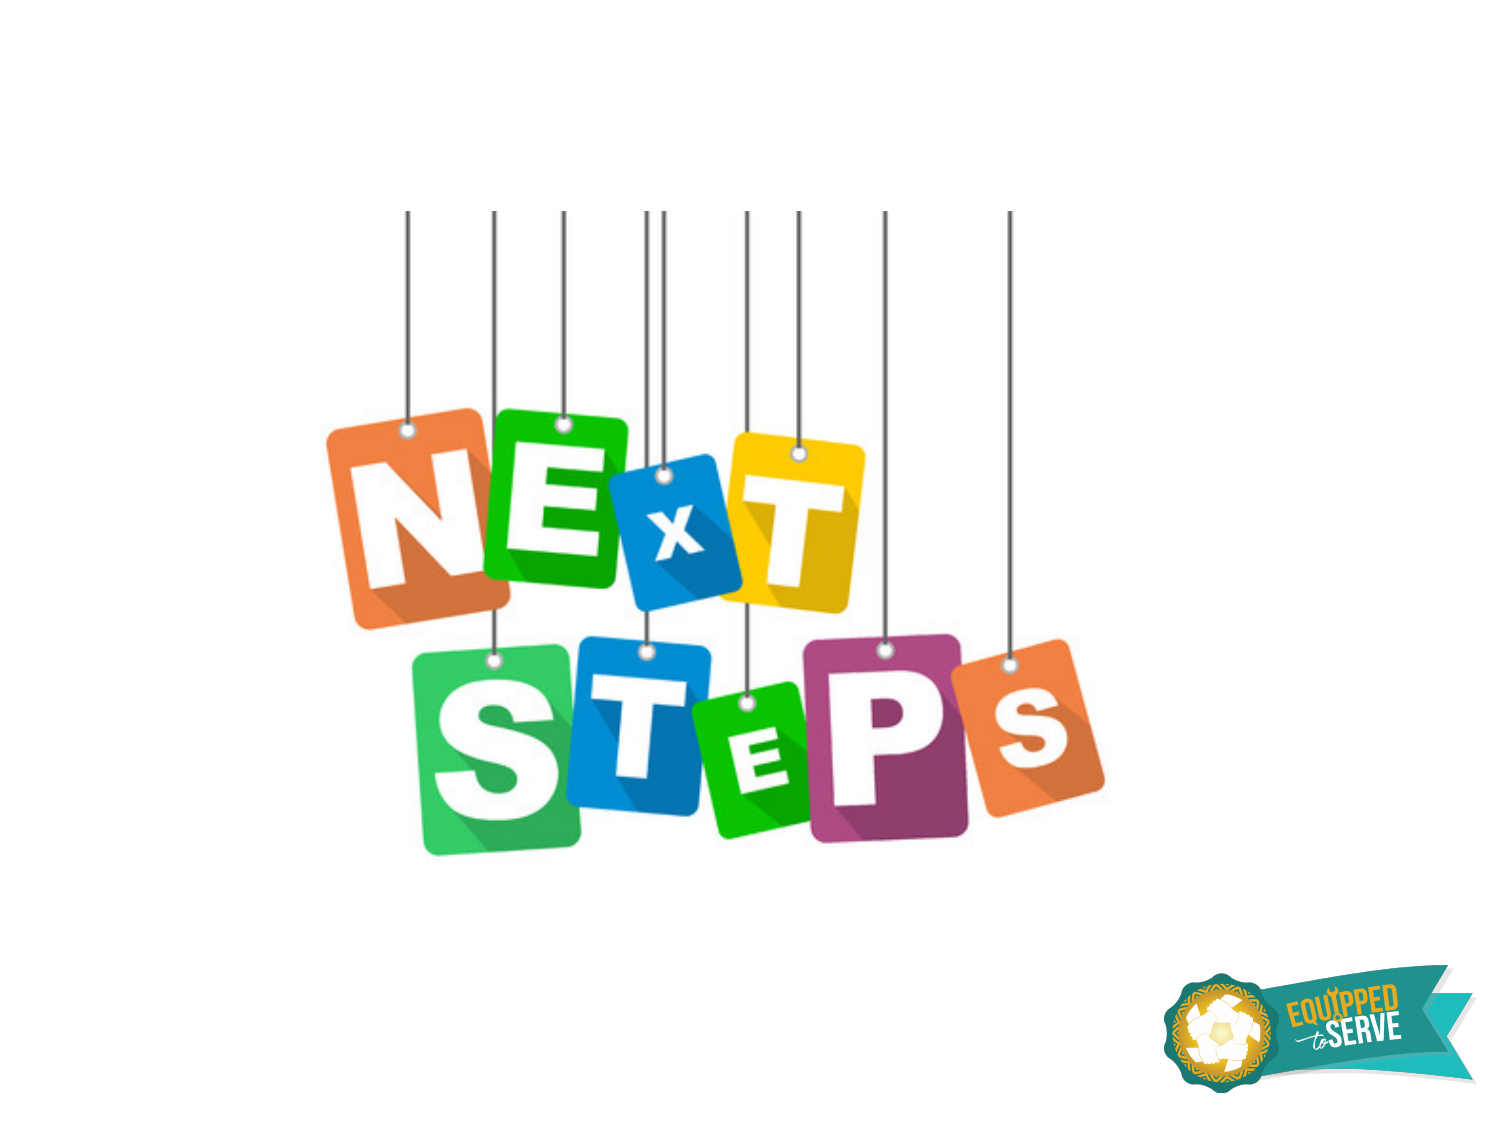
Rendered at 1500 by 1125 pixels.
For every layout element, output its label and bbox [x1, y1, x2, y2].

picture [1164, 965, 1477, 1093]
picture [289, 211, 1145, 914]
